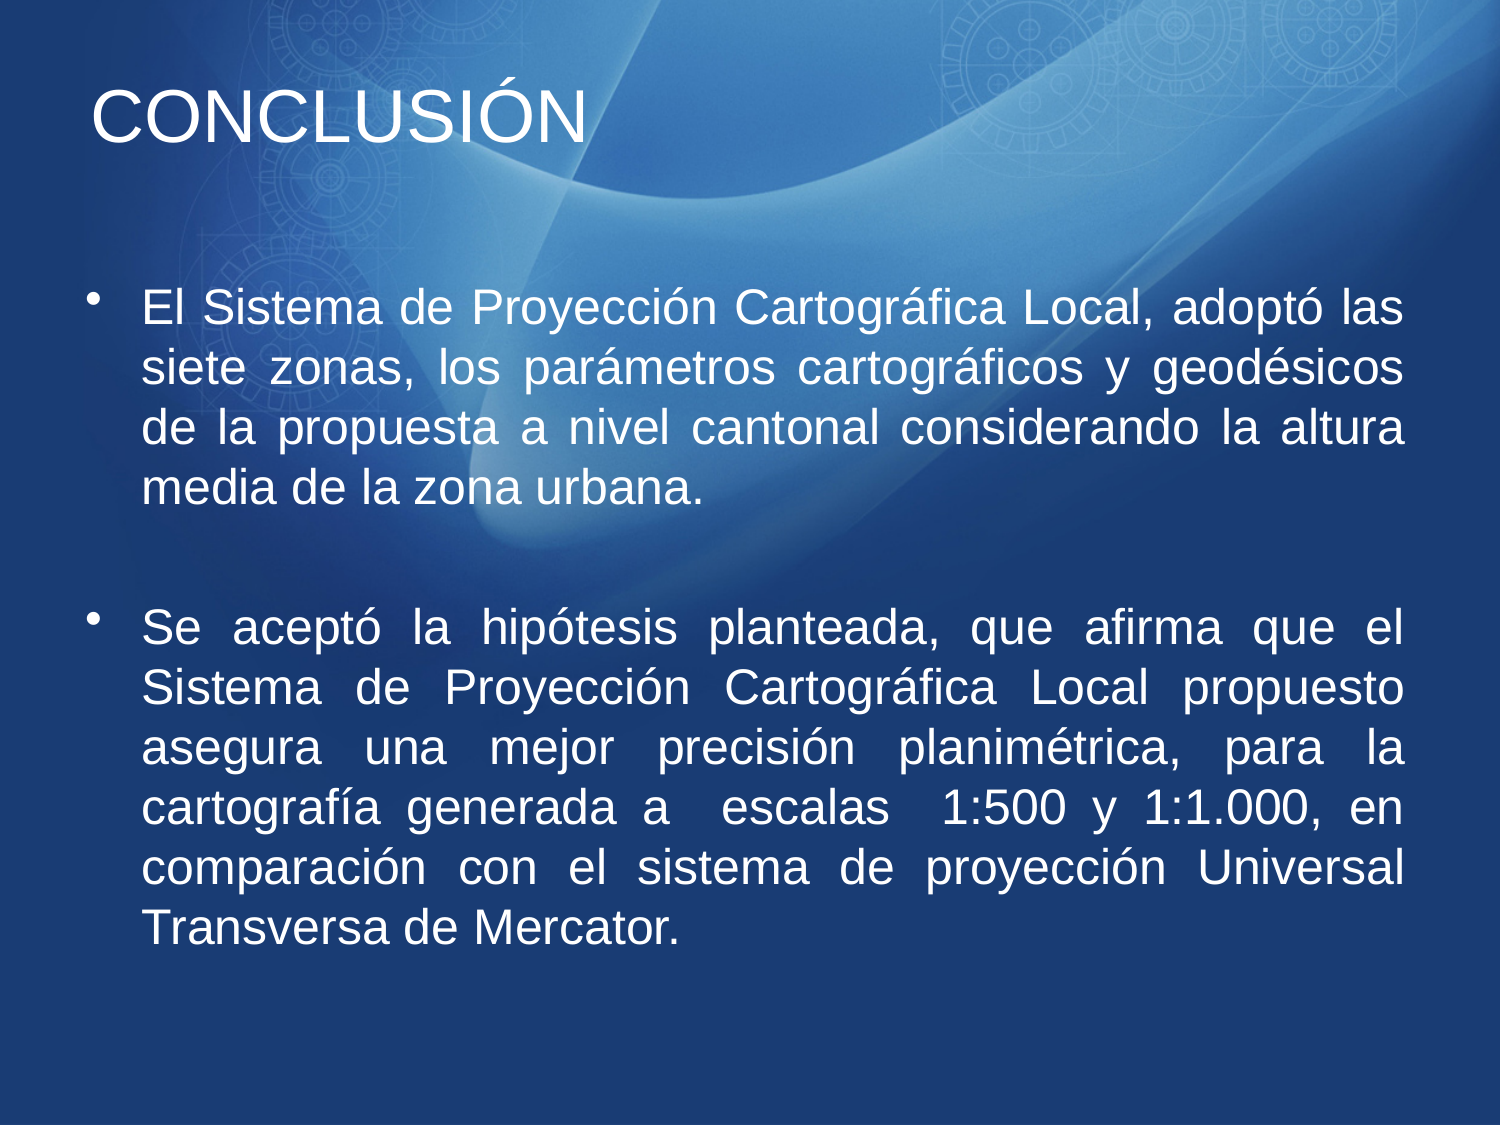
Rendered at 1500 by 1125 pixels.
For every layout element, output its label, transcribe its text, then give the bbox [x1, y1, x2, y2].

picture [0, 0, 1500, 1125]
title CONCLUSIÓN [75, 54, 1355, 171]
list El Sistema de Proyección Cartográfica Local, adoptó las siete zonas, los parámetros cartográficos y geodésicos de la propuesta a nivel cantonal considerando la altura media de la zona urbana. Se aceptó la hipótesis planteada, que afirma que el Sistema de Proyección Cartográfica Local propuesto asegura una mejor precisión planimétrica, para la cartografía generada a escalas 1:500 y 1:1.000, en comparación con el sistema de proyección Universal Transversa de Mercator. [70, 267, 1421, 1010]
